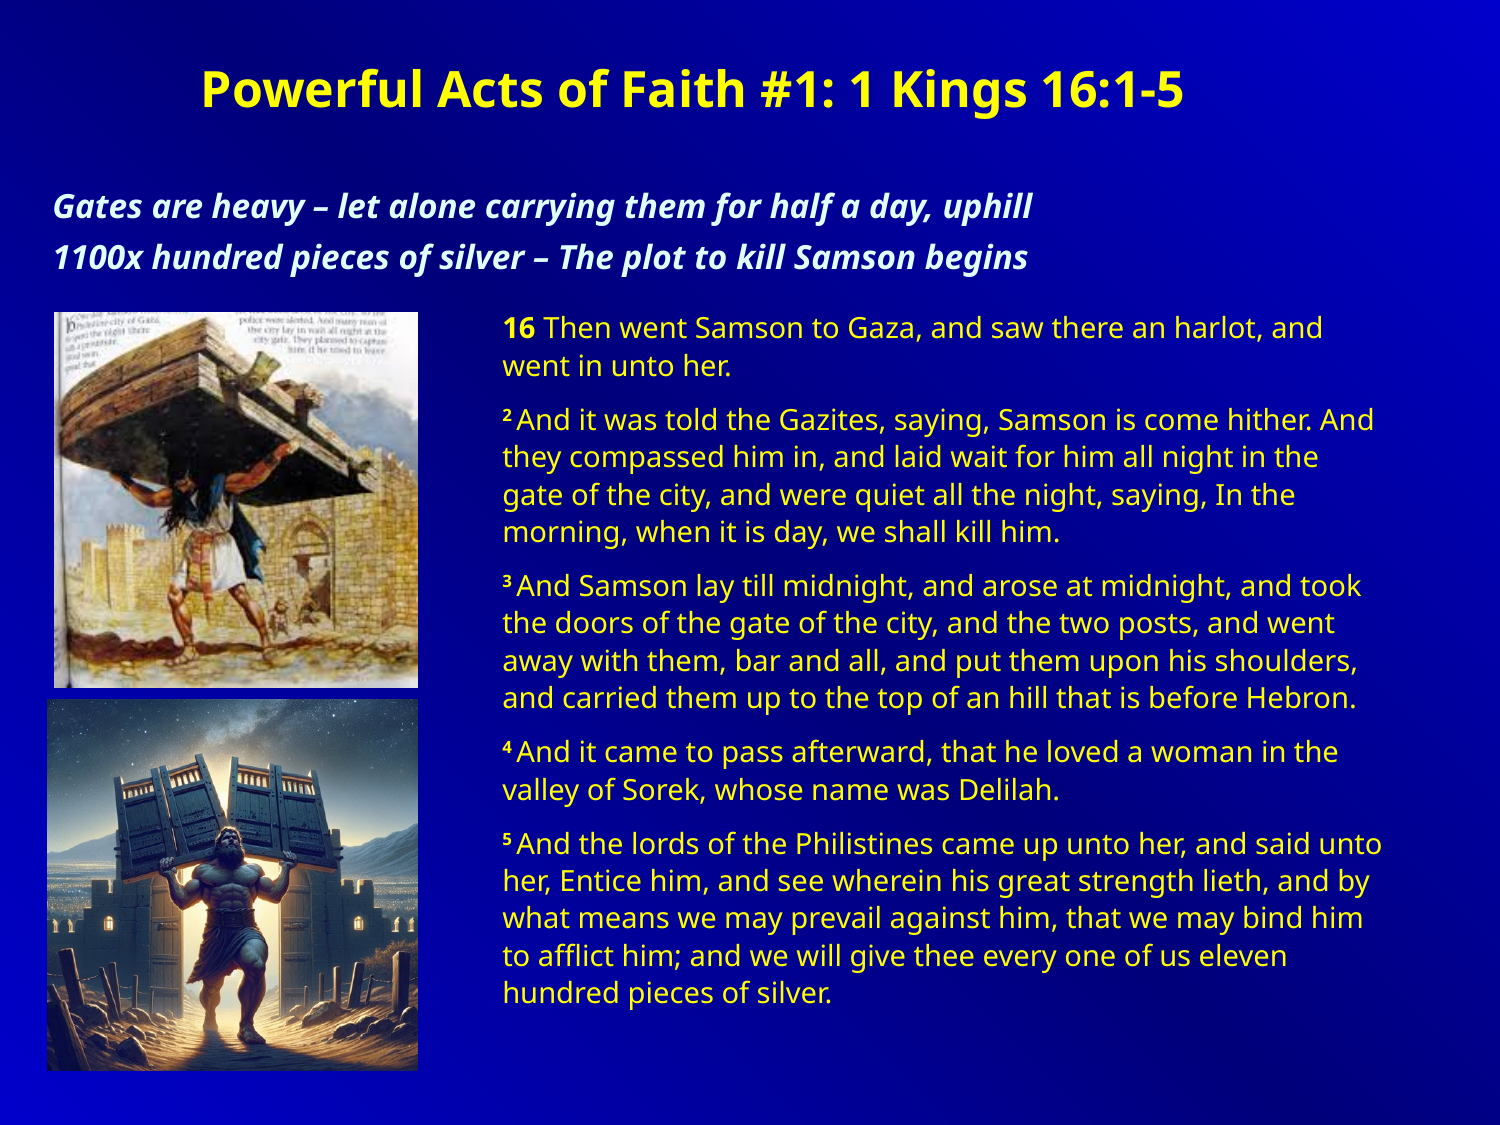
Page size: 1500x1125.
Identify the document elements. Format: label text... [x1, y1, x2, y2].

text_box Powerful Acts of Faith #1: 1 Kings 16:1-5 [24, 49, 1363, 125]
text_box 16 Then went Samson to Gaza, and saw there an harlot, and went in unto her. 2 And it was told the Gazites, saying, Samson is come hither. And they compassed him in, and laid wait for him all night in the gate of the city, and were quiet all the night, saying, In the morning, when it is day, we shall kill him. 3 And Samson lay till midnight, and arose at midnight, and took the doors of the gate of the city, and the two posts, and went away with them, bar and all, and put them upon his shoulders, and carried them up to the top of an hill that is before Hebron. 4 And it came to pass afterward, that he loved a woman in the valley of Sorek, whose name was Delilah. 5 And the lords of the Philistines came up unto her, and said unto her, Entice him, and see wherein his great strength lieth, and by what means we may prevail against him, that we may bind him to afflict him; and we will give thee every one of us eleven hundred pieces of silver. [487, 299, 1401, 1017]
picture [53, 312, 418, 688]
text_box Gates are heavy – let alone carrying them for half a day, uphill 1100x hundred pieces of silver – The plot to kill Samson begins [37, 174, 1489, 284]
picture [46, 699, 418, 1071]
